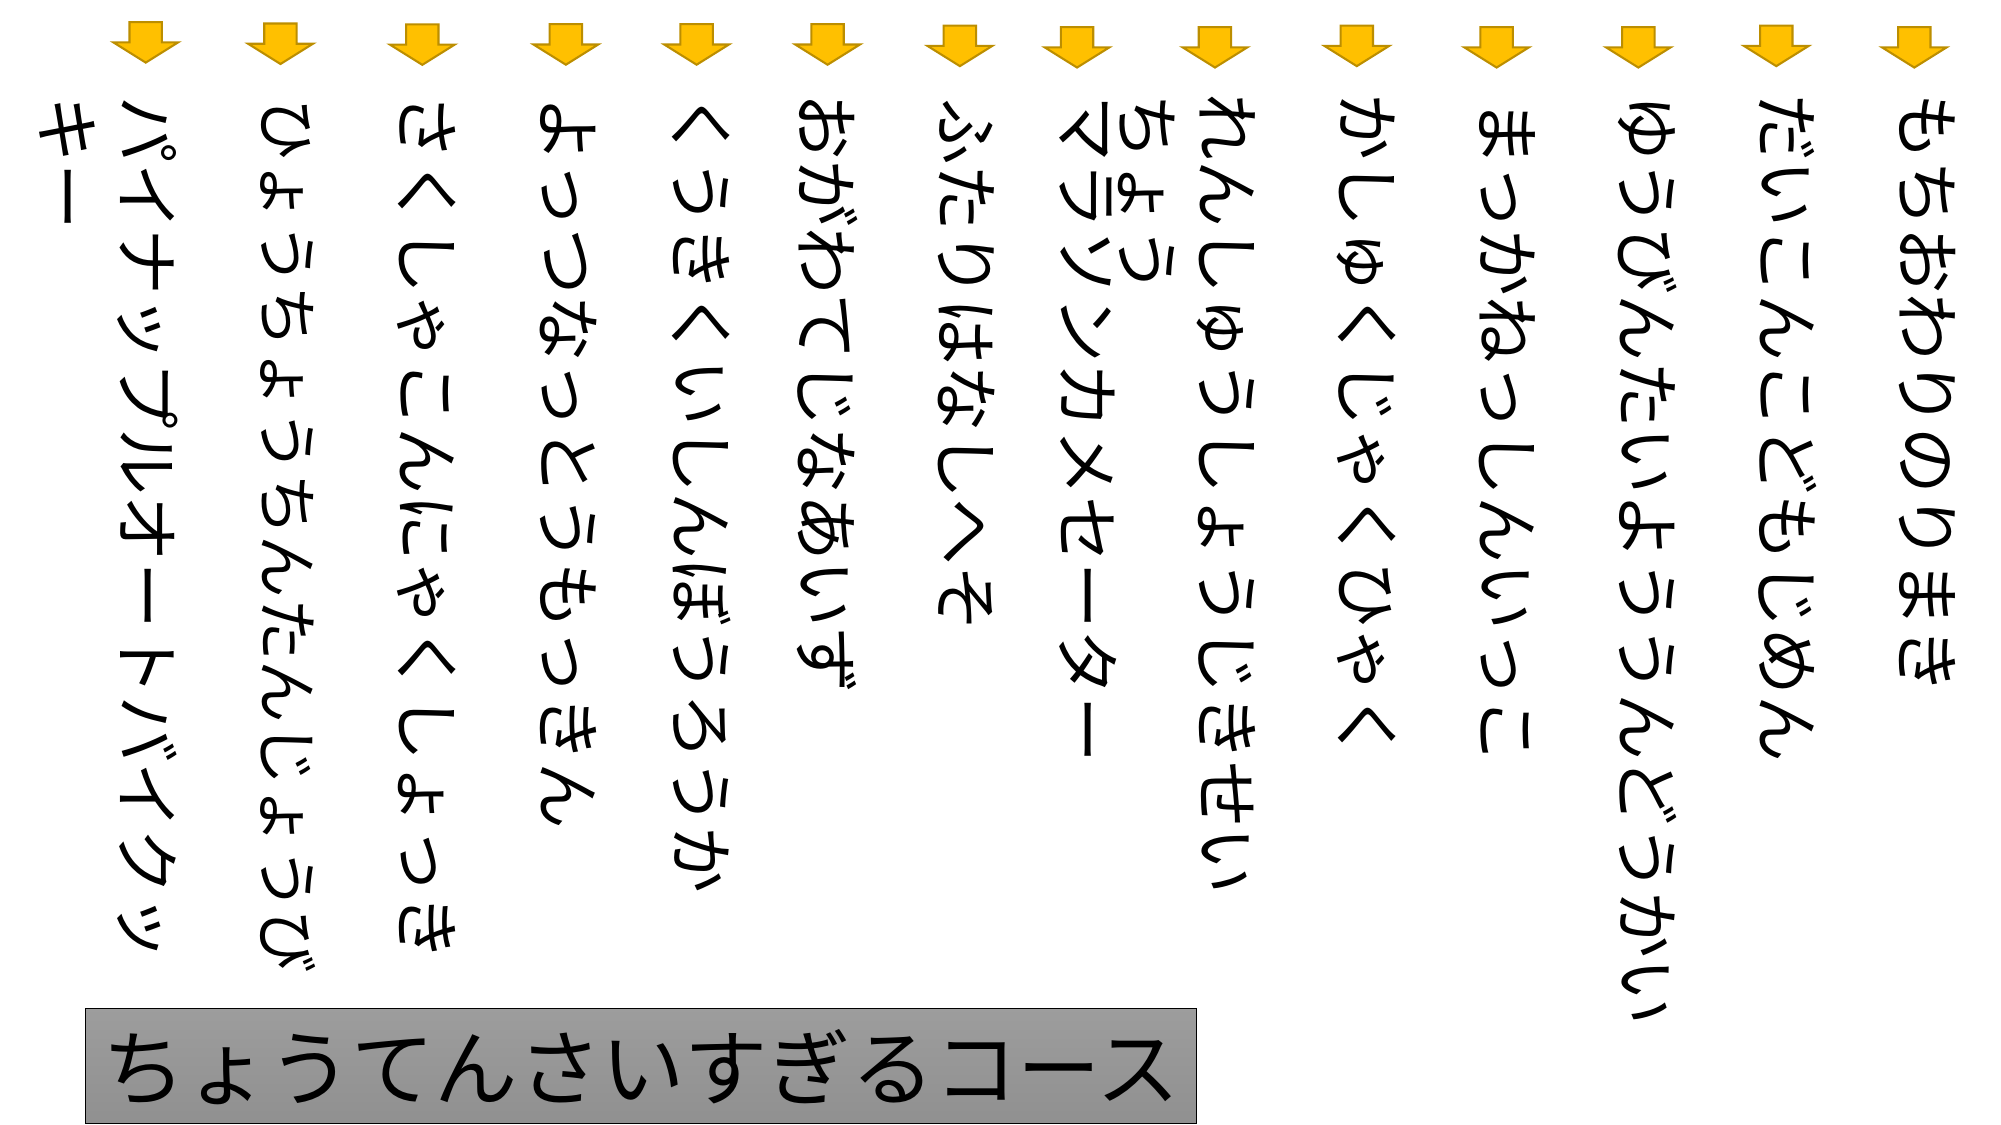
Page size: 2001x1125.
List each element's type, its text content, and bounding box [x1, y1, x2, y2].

text_box [660, 23, 733, 66]
text_box [923, 24, 996, 68]
text_box [1041, 26, 1114, 69]
text_box [1460, 26, 1533, 69]
text_box マラソンカメセーター [1025, 81, 1137, 1008]
text_box かしゅくじゃくひゃく [1305, 79, 1417, 1043]
text_box だいこんこどもじめん [1725, 79, 1837, 1081]
text_box パイナップルオートバイクッキー [85, 81, 197, 1008]
text_box もちおわりのりまき [1865, 79, 1977, 1043]
text_box [529, 23, 602, 66]
text_box おがわてじなあいず [764, 79, 876, 1008]
text_box [1740, 24, 1813, 68]
text_box よっつなっとうもっきん [506, 82, 618, 1008]
text_box [1320, 24, 1393, 68]
text_box ちょうてんさいすぎるコース [85, 1008, 1197, 1124]
text_box [1602, 26, 1675, 69]
text_box さくしゃこんにゃくしょっき [365, 79, 477, 1008]
text_box れんしゅうしょうじきせいちょう [1165, 79, 1277, 1043]
text_box [244, 22, 317, 66]
text_box ふたりはなしへそ [904, 83, 1016, 1008]
text_box [1178, 26, 1252, 69]
text_box ひょうちょうちんたんじょうび [228, 83, 335, 1008]
text_box [791, 23, 864, 66]
text_box [1878, 26, 1951, 69]
text_box くうきくいしんぼうろうか [638, 79, 750, 1008]
text_box ゆうびんたいよううんどうかい [1585, 79, 1697, 1043]
text_box [109, 21, 182, 64]
text_box まっかねっしんいっこ [1445, 84, 1557, 1048]
text_box [386, 23, 459, 67]
